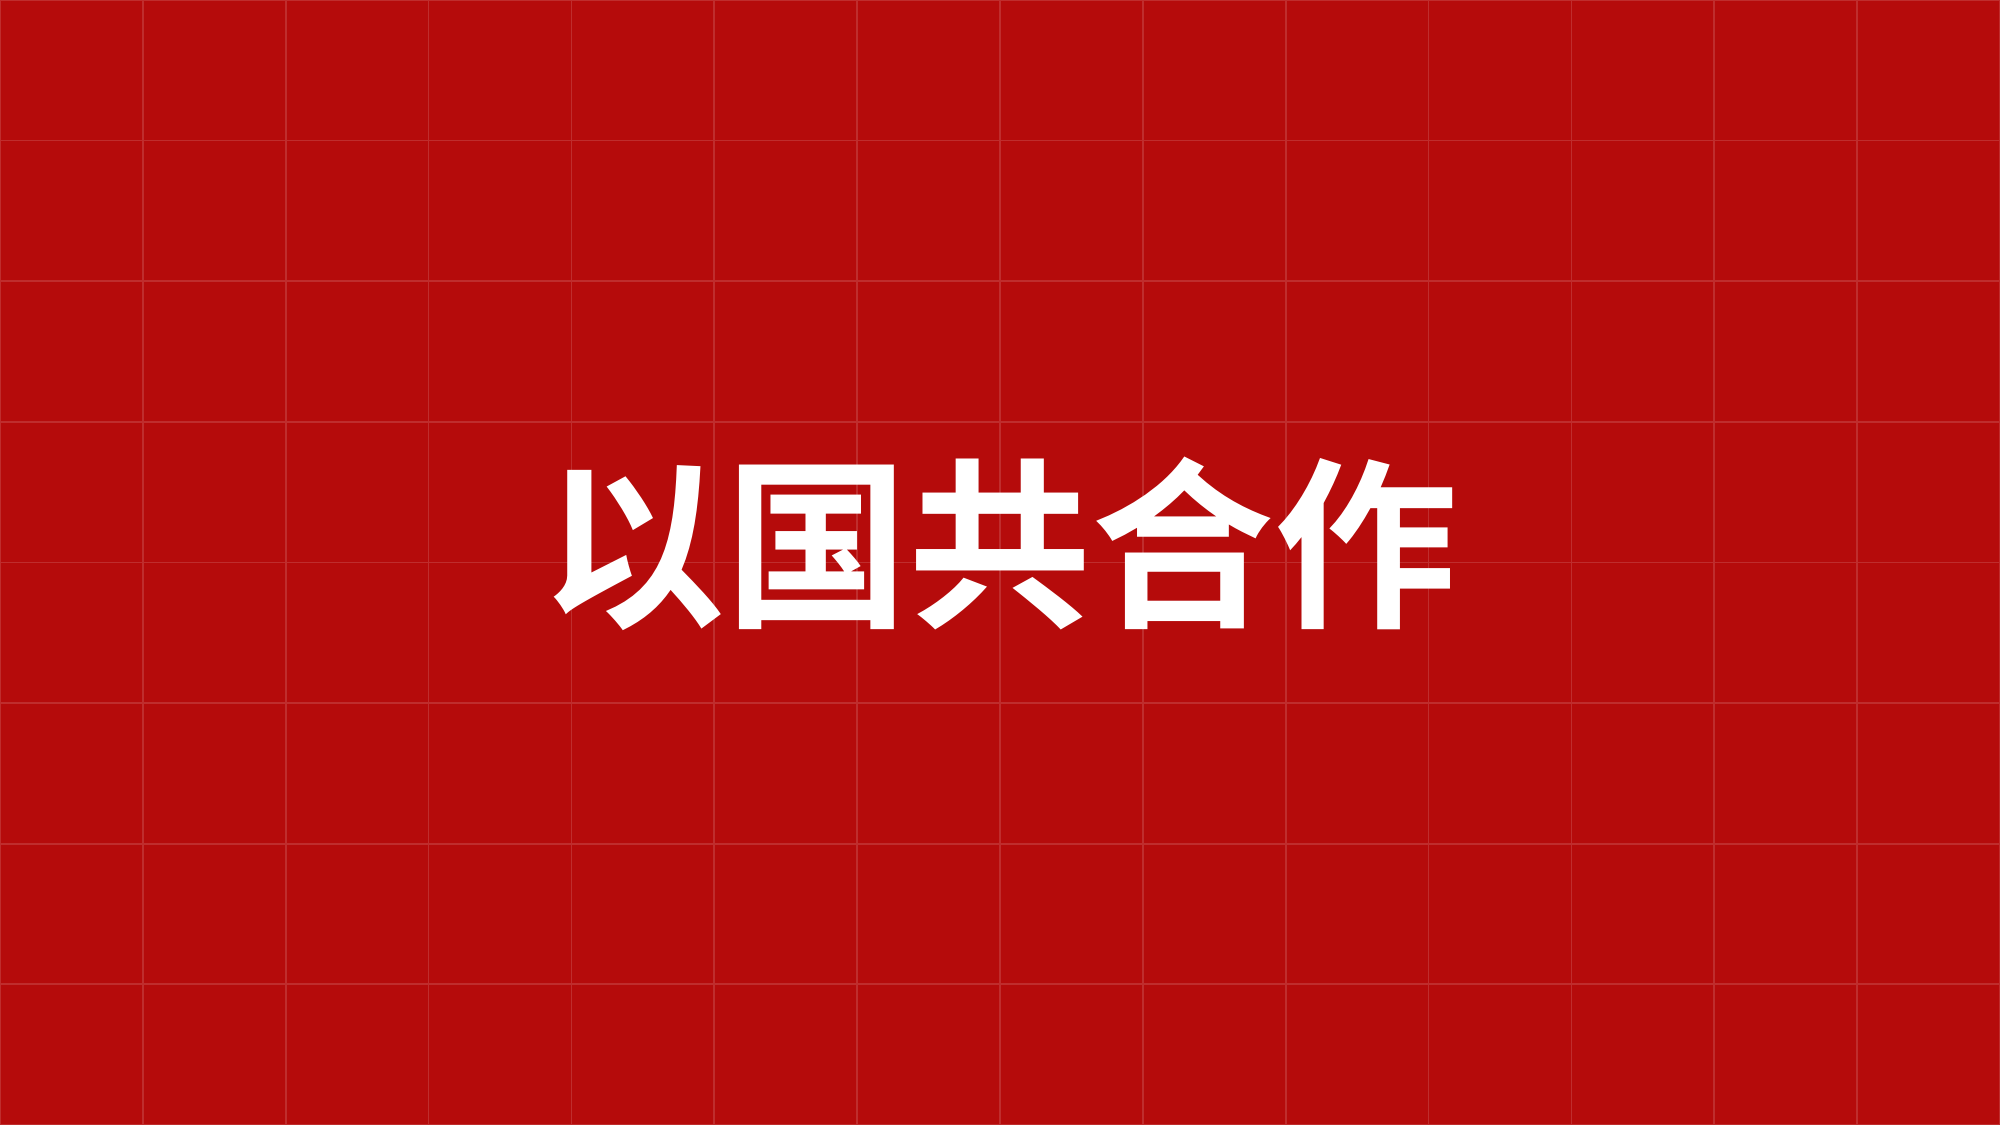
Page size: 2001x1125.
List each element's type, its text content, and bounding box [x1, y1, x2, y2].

text_box 以国共合作 [527, 422, 1473, 658]
